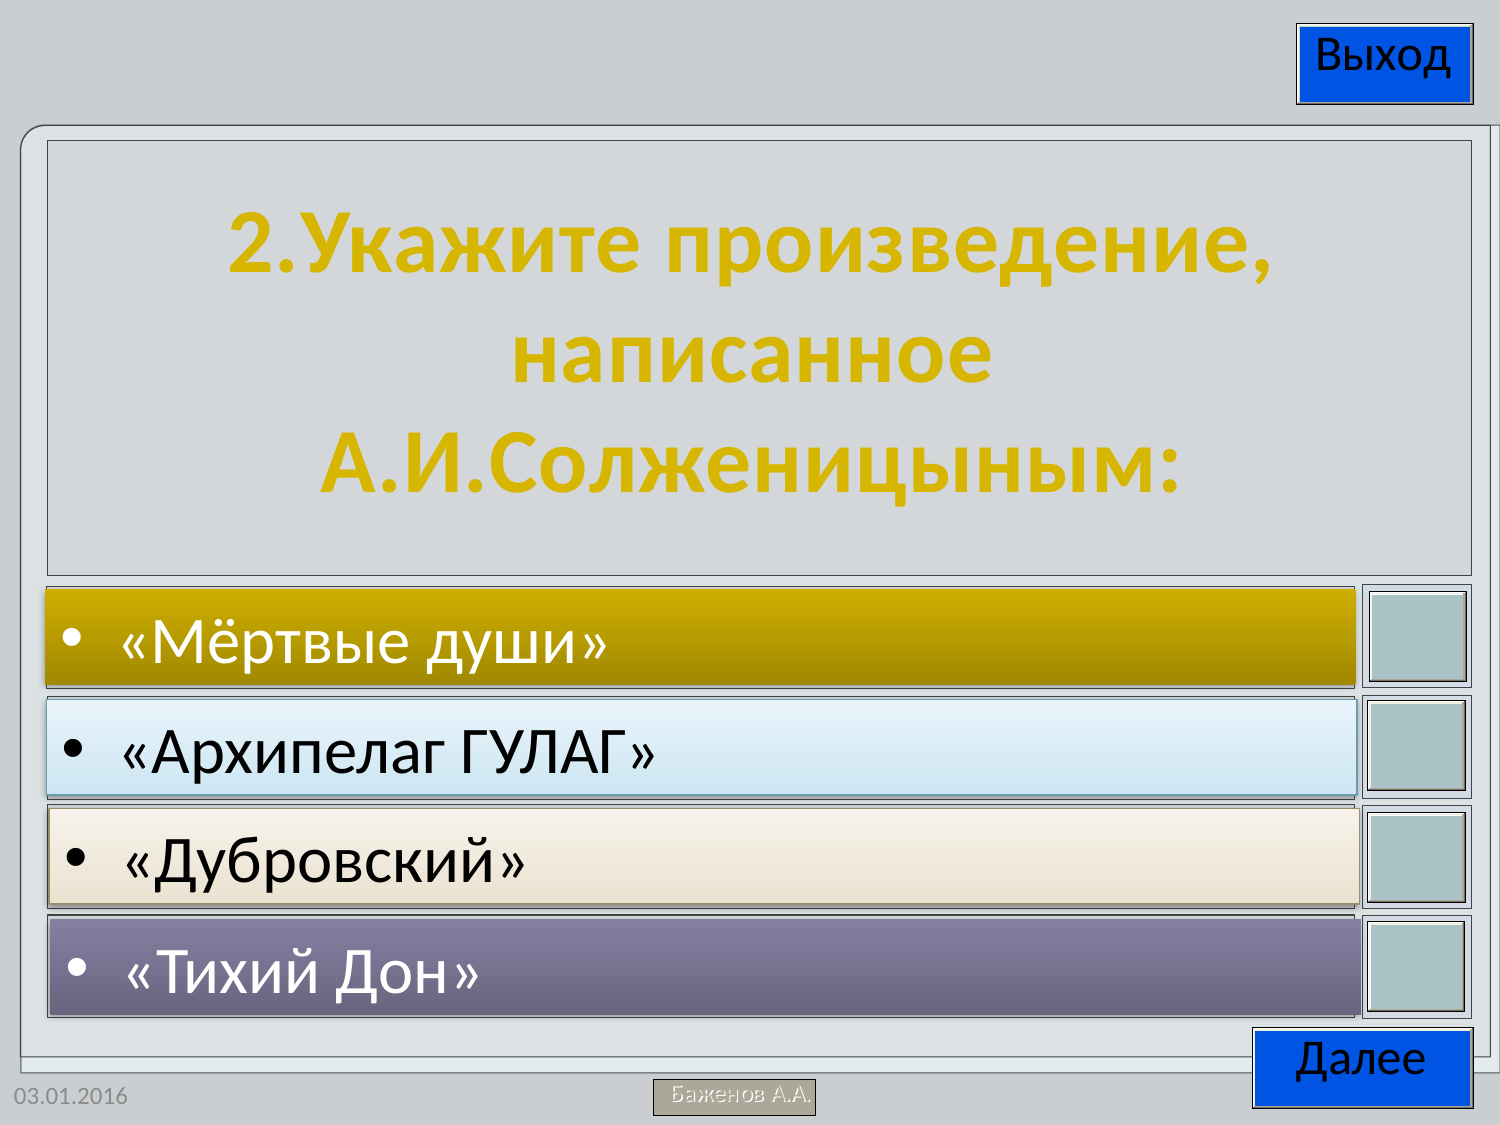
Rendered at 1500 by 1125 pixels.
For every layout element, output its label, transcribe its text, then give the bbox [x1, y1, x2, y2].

list «Тихий Дон» [50, 919, 1361, 1015]
list «Мёртвые души» [45, 589, 1356, 685]
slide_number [0, 1065, 174, 1125]
list «Архипелаг ГУЛАГ» [46, 699, 1358, 796]
text_box 2.Укажите произведение, написанное А.И.Солженицыным: [74, 173, 1431, 519]
list «Дубровский» [48, 808, 1360, 905]
